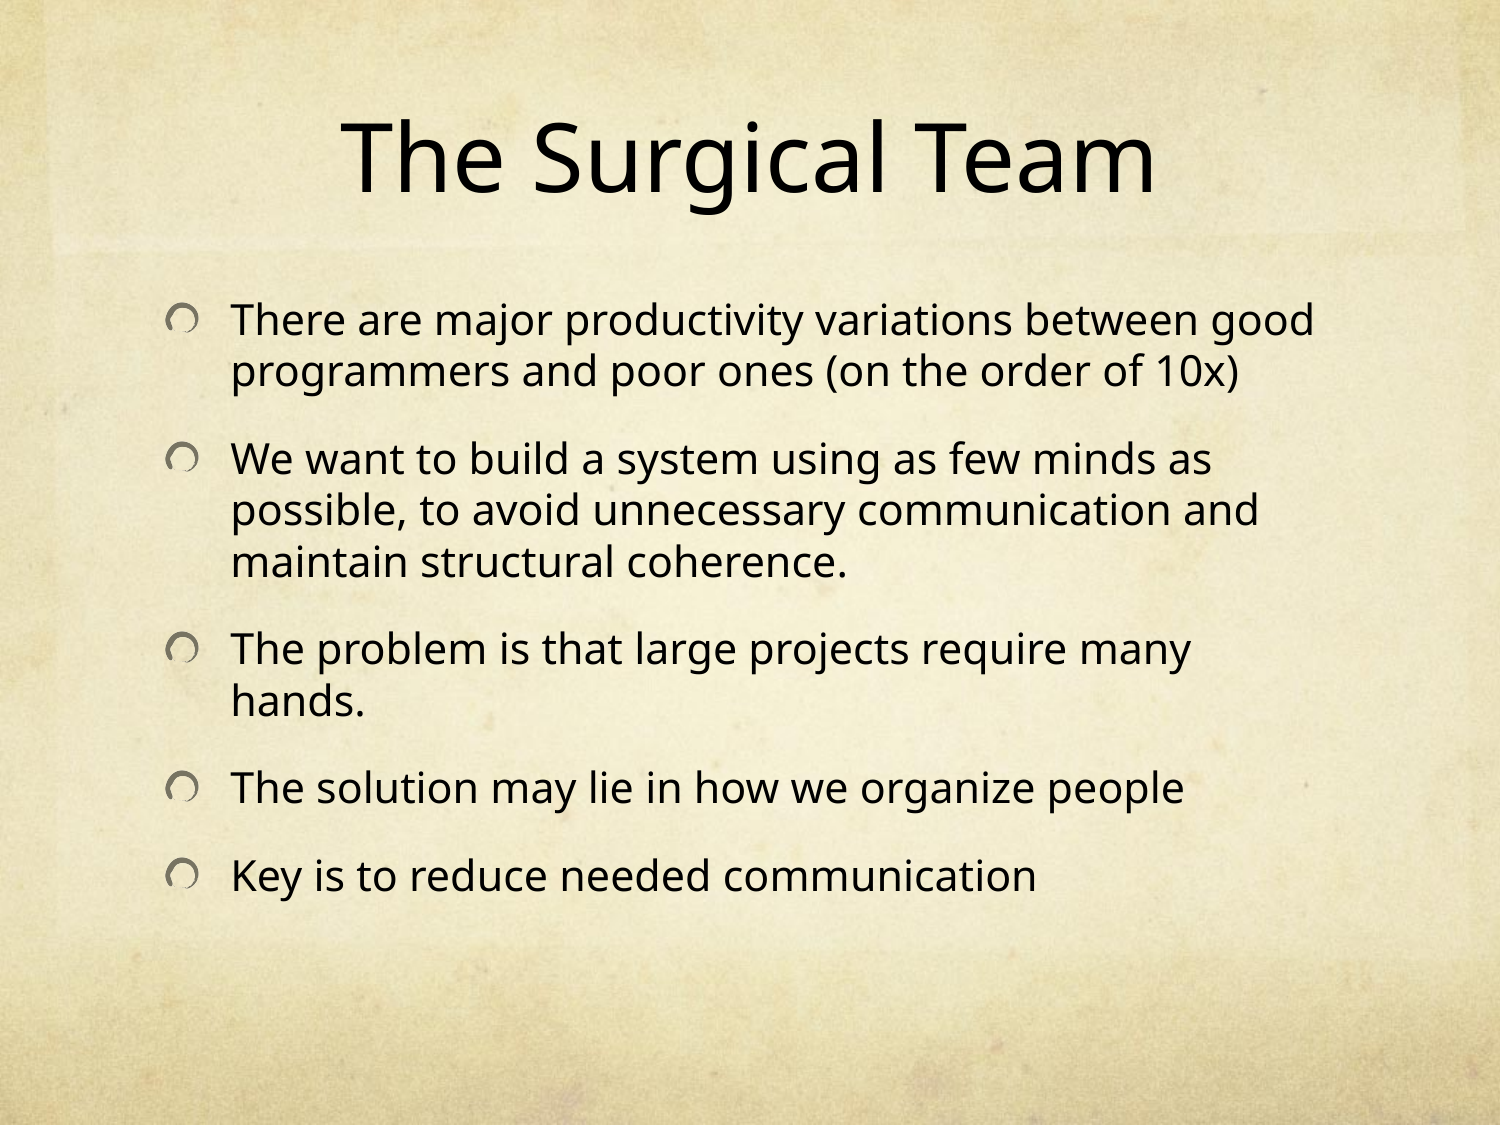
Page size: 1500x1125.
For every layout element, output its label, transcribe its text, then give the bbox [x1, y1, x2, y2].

picture [0, 0, 1500, 1125]
title The Surgical Team [150, 82, 1350, 225]
list There are major productivity variations between good programmers and poor ones (on the order of 10x) We want to build a system using as few minds as possible, to avoid unnecessary communication and maintain structural coherence. The problem is that large projects require many hands. The solution may lie in how we organize people Key is to reduce needed communication [150, 284, 1350, 950]
